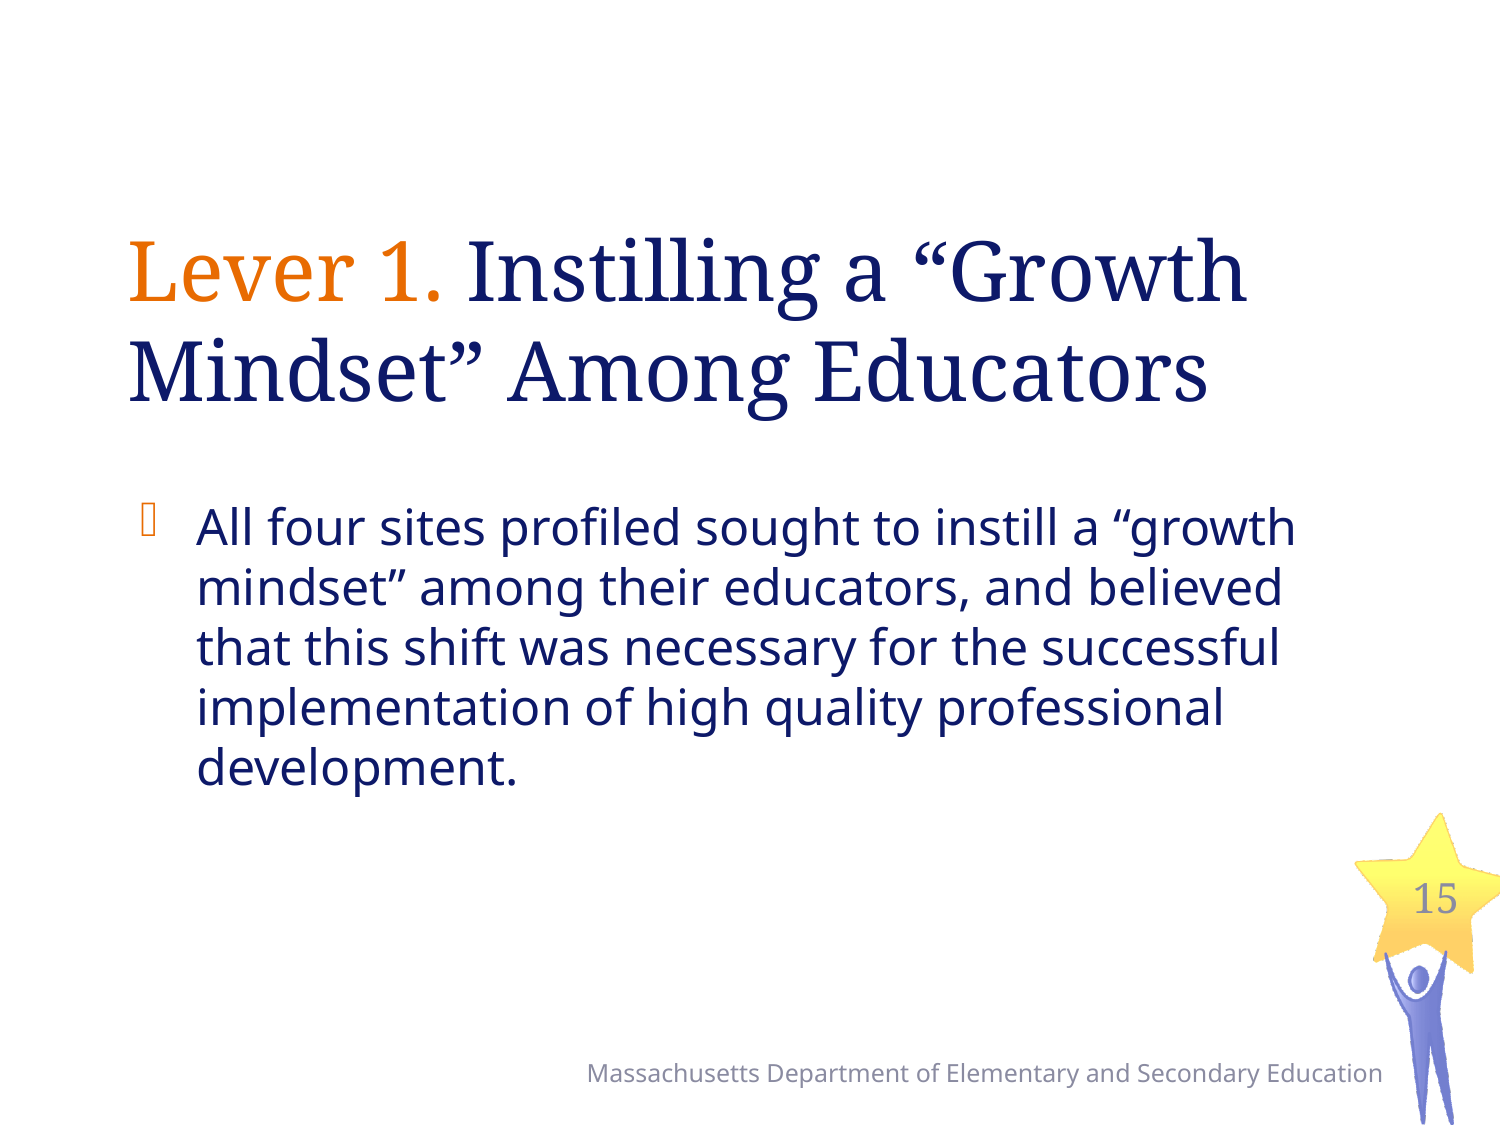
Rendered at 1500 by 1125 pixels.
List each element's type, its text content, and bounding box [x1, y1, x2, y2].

slide_number 15 [1392, 862, 1480, 938]
footer Massachusetts Department of Elementary and Secondary Education [512, 1042, 1400, 1103]
list All four sites profiled sought to instill a “growth mindset” among their educators, and believed that this shift was necessary for the successful implementation of high quality professional development. [125, 487, 1388, 930]
title Lever 1. Instilling a “Growth Mindset” Among Educators [112, 200, 1463, 438]
